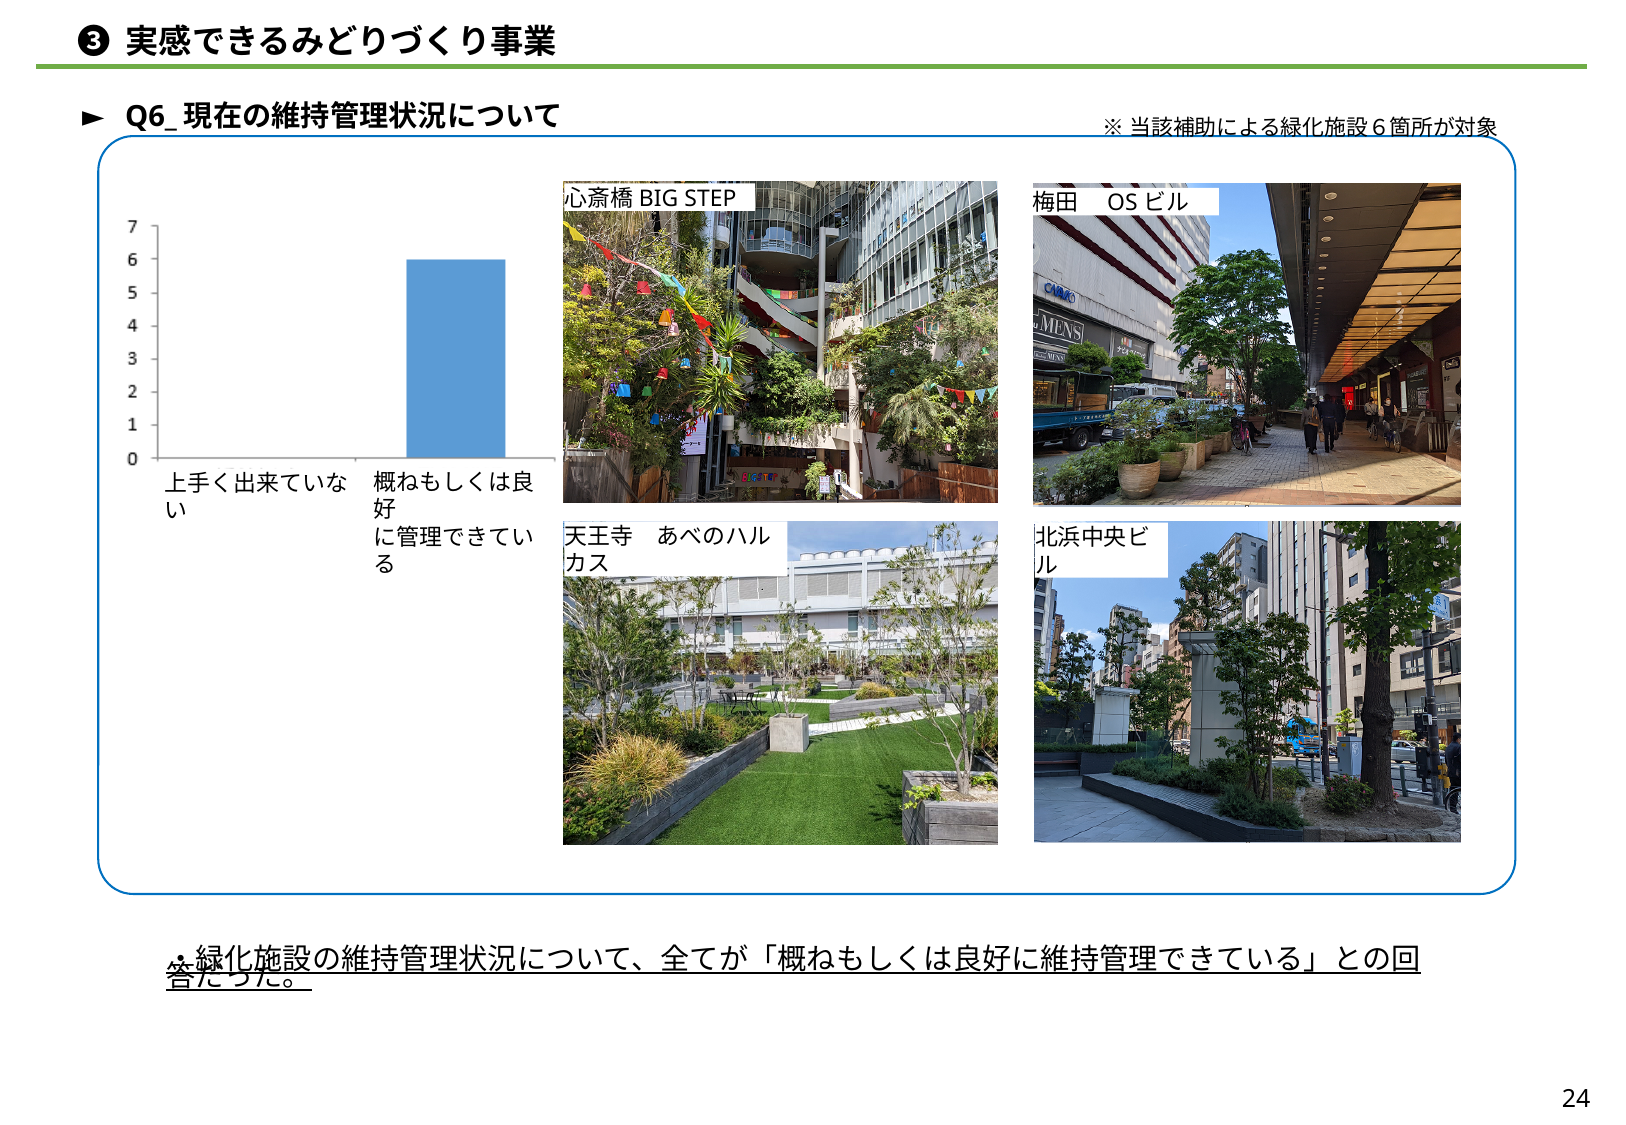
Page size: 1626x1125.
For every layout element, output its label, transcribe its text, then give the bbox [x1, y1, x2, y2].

text_box 上手く出来ていない [164, 503, 356, 524]
picture [118, 208, 559, 503]
text_box ► Q6_現在の維持管理状況について [31, 93, 446, 140]
picture [563, 521, 998, 845]
text_box 概ねもしくは良好 に管理できている [373, 503, 541, 578]
text_box [97, 135, 1517, 896]
picture [1033, 183, 1461, 507]
picture [1034, 521, 1461, 843]
picture [563, 181, 998, 503]
text_box 24 [1547, 1074, 1623, 1120]
text_box ※当該補助による緑化施設６箇所が対象 [1087, 93, 1527, 148]
text_box ➌ 実感できるみどりづくり事業 [64, 11, 637, 66]
subtitle ・緑化施設の維持管理状況について、全てが「概ねもしくは良好に維持管理できている」との回答だった。 [151, 951, 1463, 1075]
